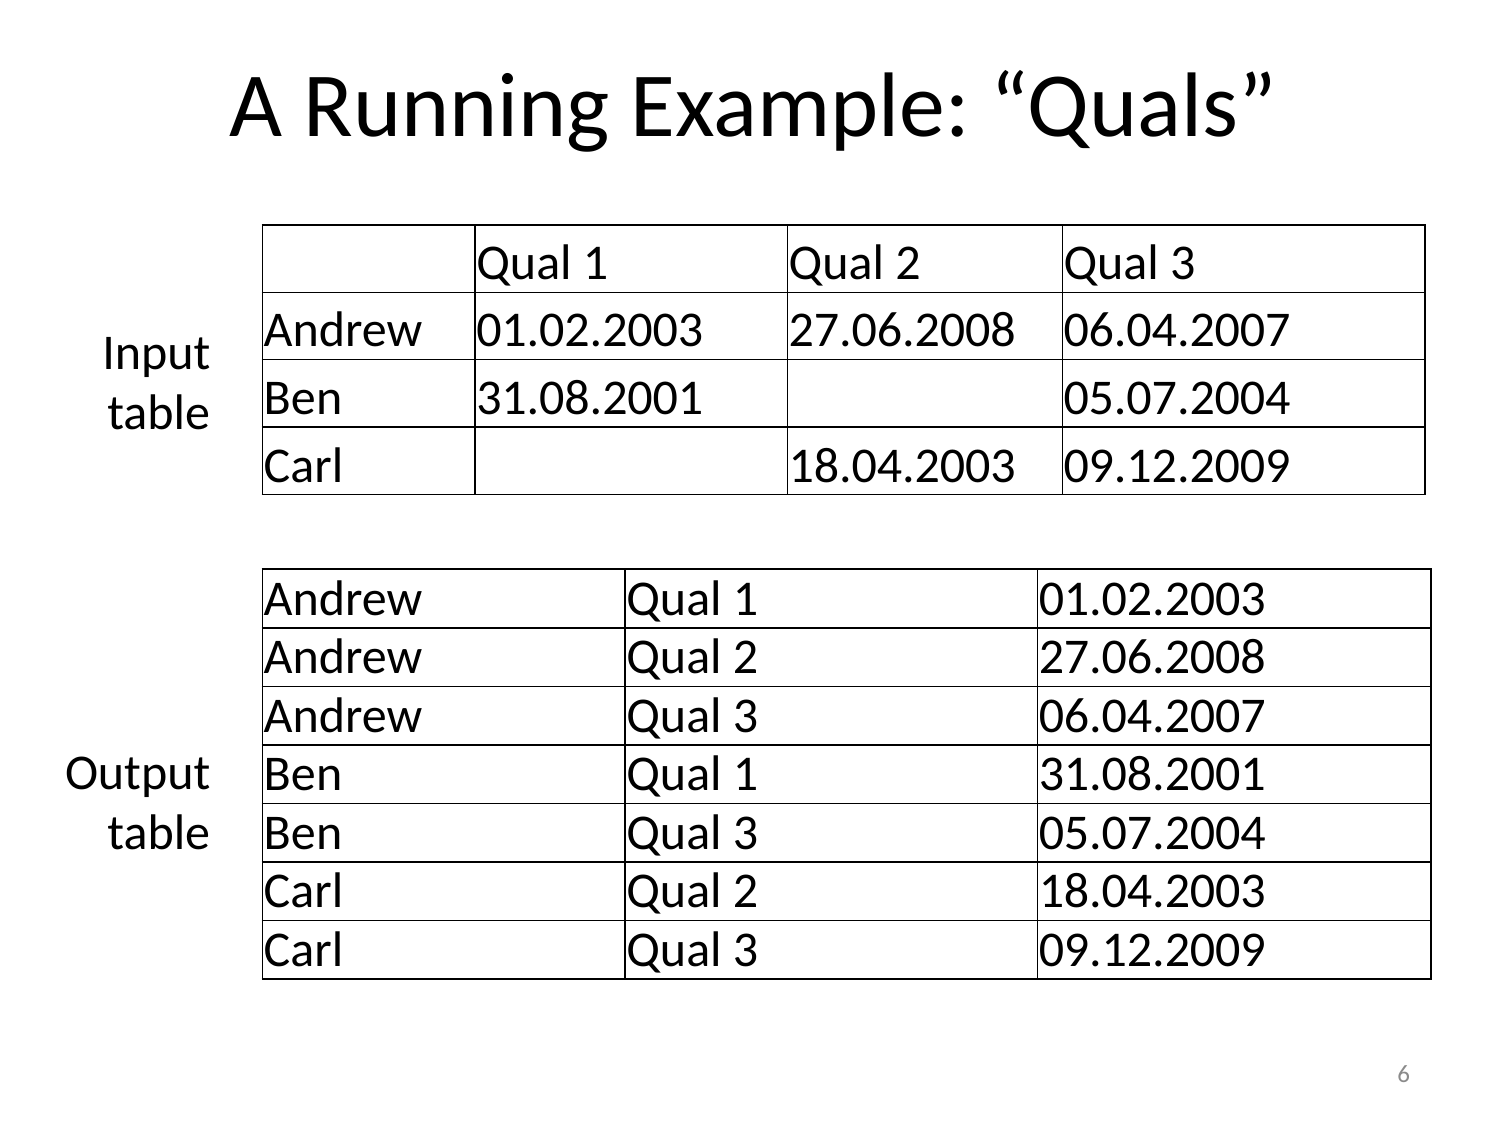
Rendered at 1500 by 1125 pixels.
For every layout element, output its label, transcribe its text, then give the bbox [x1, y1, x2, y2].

table_cell 06.04.2007 [1063, 293, 1424, 359]
table_cell Andrew [263, 293, 474, 359]
table_cell [788, 360, 1062, 426]
table_header 01.02.2003 [1038, 570, 1430, 627]
table_cell 05.07.2004 [1038, 804, 1430, 861]
table_header Andrew [263, 570, 624, 627]
table_cell Carl [263, 921, 624, 978]
text_box Output table [24, 731, 225, 867]
table_cell [476, 428, 787, 494]
table_header Qual 3 [1063, 226, 1424, 292]
table_cell 18.04.2003 [788, 428, 1062, 494]
table_cell 27.06.2008 [788, 293, 1062, 359]
table_cell Andrew [263, 629, 624, 686]
table_cell Qual 2 [626, 629, 1037, 686]
table_cell 27.06.2008 [1038, 629, 1430, 686]
table_cell 31.08.2001 [1038, 746, 1430, 803]
table_cell 09.12.2009 [1038, 921, 1430, 978]
table_cell Ben [263, 746, 624, 803]
table_header Qual 1 [476, 226, 787, 292]
table_cell 31.08.2001 [476, 360, 787, 426]
table_cell Qual 3 [626, 804, 1037, 861]
table_header Qual 1 [626, 570, 1037, 627]
text_box A Running Example: “Quals” [62, 50, 1446, 150]
table_cell Qual 2 [626, 863, 1037, 920]
table_cell 09.12.2009 [1063, 428, 1424, 494]
table_cell 01.02.2003 [476, 293, 787, 359]
table_cell Qual 3 [626, 921, 1037, 978]
table_cell 06.04.2007 [1038, 687, 1430, 744]
table_header [263, 226, 474, 292]
table_cell Carl [263, 428, 474, 494]
slide_number 6 [1074, 1042, 1425, 1103]
table_cell 05.07.2004 [1063, 360, 1424, 426]
table_cell Qual 3 [626, 687, 1037, 744]
table_cell Ben [263, 804, 624, 861]
text_box Input table [62, 312, 225, 448]
table_cell Ben [263, 360, 474, 426]
table_cell Andrew [263, 687, 624, 744]
table_cell Carl [263, 863, 624, 920]
table_header Qual 2 [788, 226, 1062, 292]
table_cell Qual 1 [626, 746, 1037, 803]
table_cell 18.04.2003 [1038, 863, 1430, 920]
